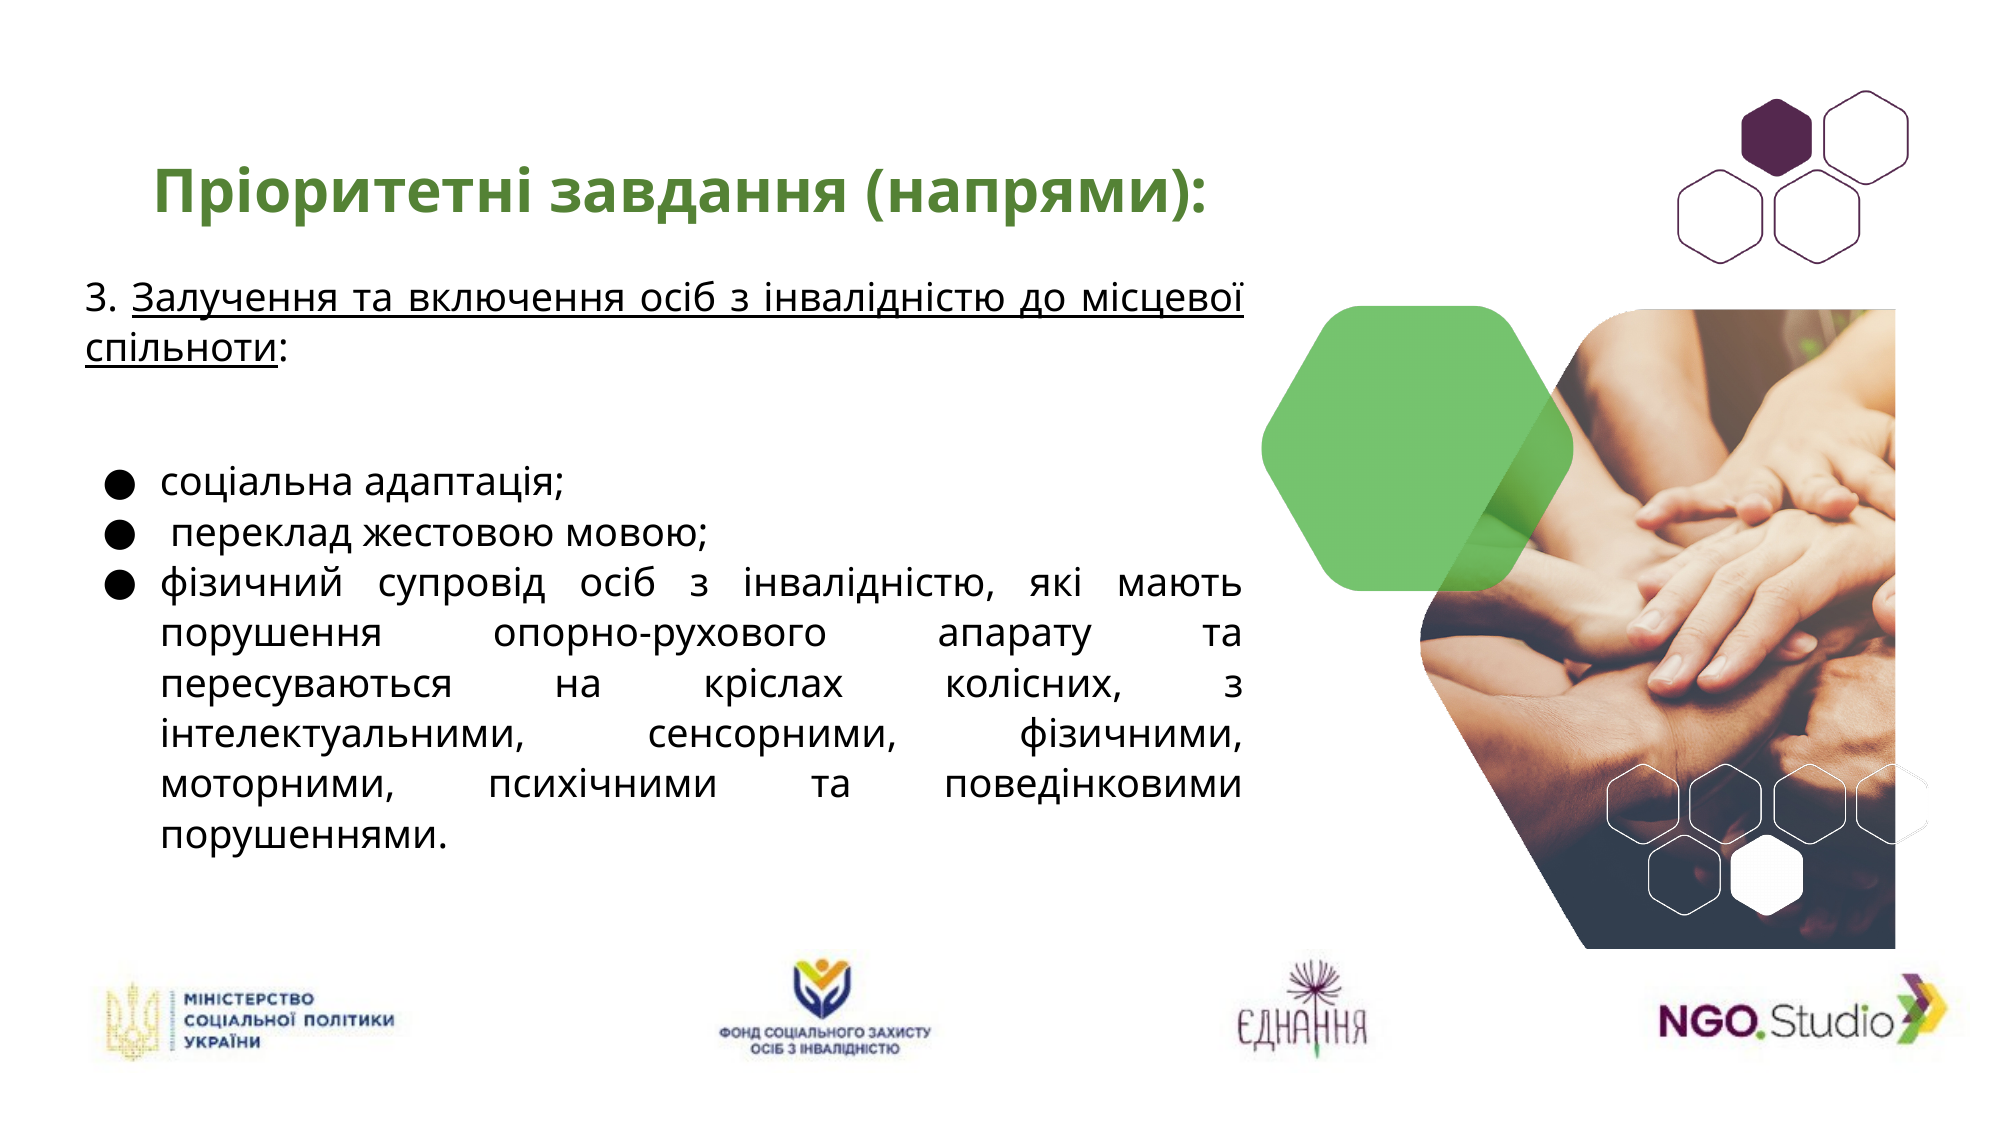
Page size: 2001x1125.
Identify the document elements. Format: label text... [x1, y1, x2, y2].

text_box 3. Залучення та включення осіб з інвалідністю до місцевої спільноти: соціальна адаптація; переклад жестовою мовою; фізичний супровід осіб з інвалідністю, які мають порушення опорно-рухового апарату та пересуваються на кріслах колісних, з інтелектуальними, сенсорними, фізичними, моторними, психічними та поведінковими порушеннями. [69, 290, 1260, 902]
picture [69, 304, 2000, 1074]
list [1655, 82, 1921, 277]
title Пріоритетні завдання (напрями): [137, 57, 1291, 302]
